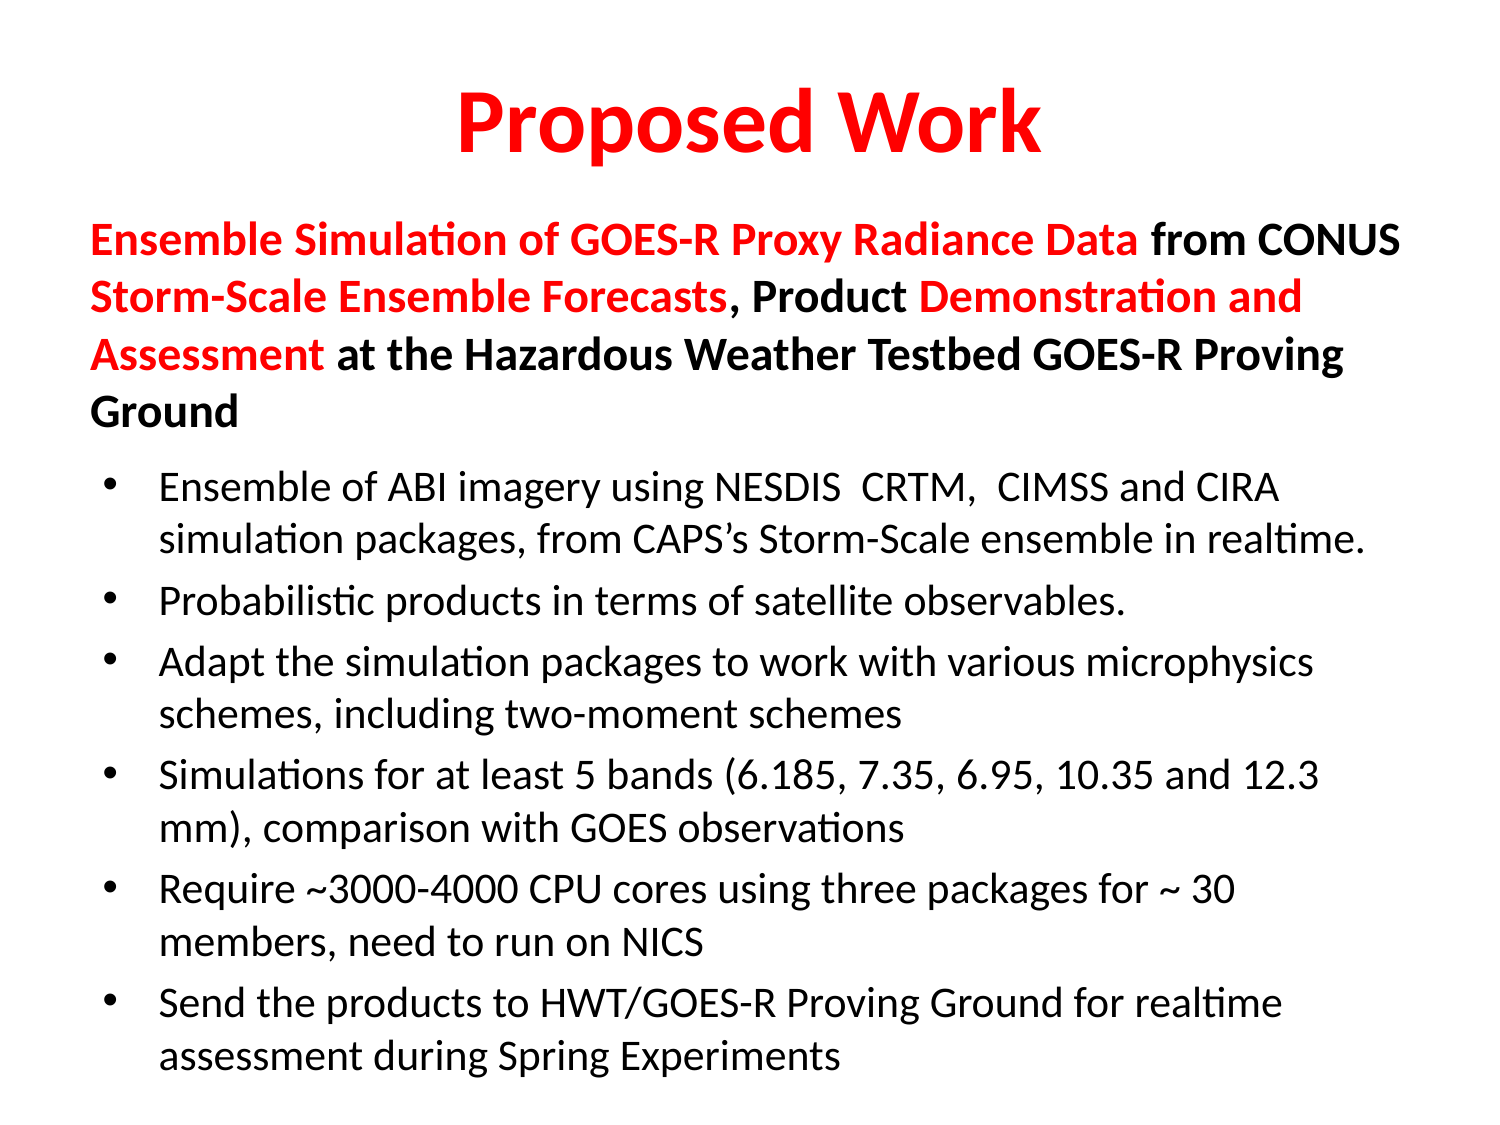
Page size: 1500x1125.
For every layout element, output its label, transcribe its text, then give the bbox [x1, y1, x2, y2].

title Proposed Work [75, 45, 1425, 188]
list Ensemble Simulation of GOES-R Proxy Radiance Data from CONUS Storm-Scale Ensemble Forecasts, Product Demonstration and Assessment at the Hazardous Weather Testbed GOES-R Proving Ground [75, 200, 1425, 438]
text_box Ensemble of ABI imagery using NESDIS CRTM, CIMSS and CIRA simulation packages, from CAPS’s Storm-Scale ensemble in realtime. Probabilistic products in terms of satellite observables. Adapt the simulation packages to work with various microphysics schemes, including two-moment schemes Simulations for at least 5 bands (6.185, 7.35, 6.95, 10.35 and 12.3 mm), comparison with GOES observations Require ~3000-4000 CPU cores using three packages for ~ 30 members, need to run on NICS Send the products to HWT/GOES-R Proving Ground for realtime assessment during Spring Experiments [87, 450, 1438, 1100]
